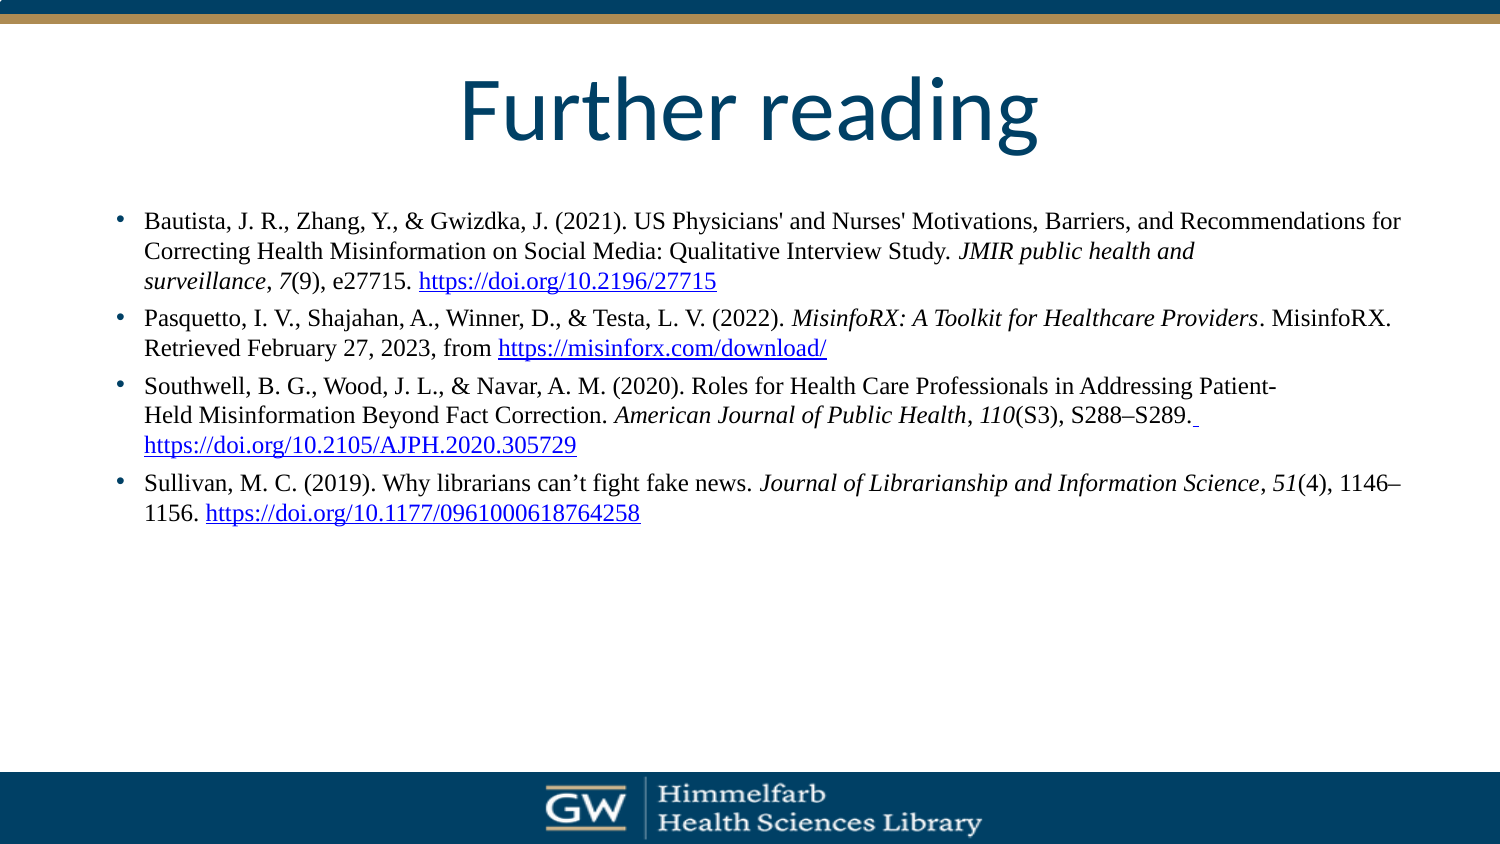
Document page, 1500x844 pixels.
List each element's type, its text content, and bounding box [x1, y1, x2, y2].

title Further reading [75, 33, 1425, 175]
list Bautista, J. R., Zhang, Y., & Gwizdka, J. (2021). US Physicians' and Nurses' Motivations, Barriers, and Recommendations for Correcting Health Misinformation on Social Media: Qualitative Interview Study. JMIR public health and surveillance, 7(9), e27715. https://doi.org/10.2196/27715 Pasquetto, I. V., Shajahan, A., Winner, D., & Testa, L. V. (2022). MisinfoRX: A Toolkit for Healthcare Providers. MisinfoRX. Retrieved February 27, 2023, from https://misinforx.com/download/ Southwell, B. G., Wood, J. L., & Navar, A. M. (2020). Roles for Health Care Professionals in Addressing Patient-Held Misinformation Beyond Fact Correction. American Journal of Public Health, 110(S3), S288–S289. https://doi.org/10.2105/AJPH.2020.305729 Sullivan, M. C. (2019). Why librarians can’t fight fake news. Journal of Librarianship and Information Science, 51(4), 1146–1156. https://doi.org/10.1177/0961000618764258 [75, 196, 1425, 754]
picture [0, 772, 1500, 844]
